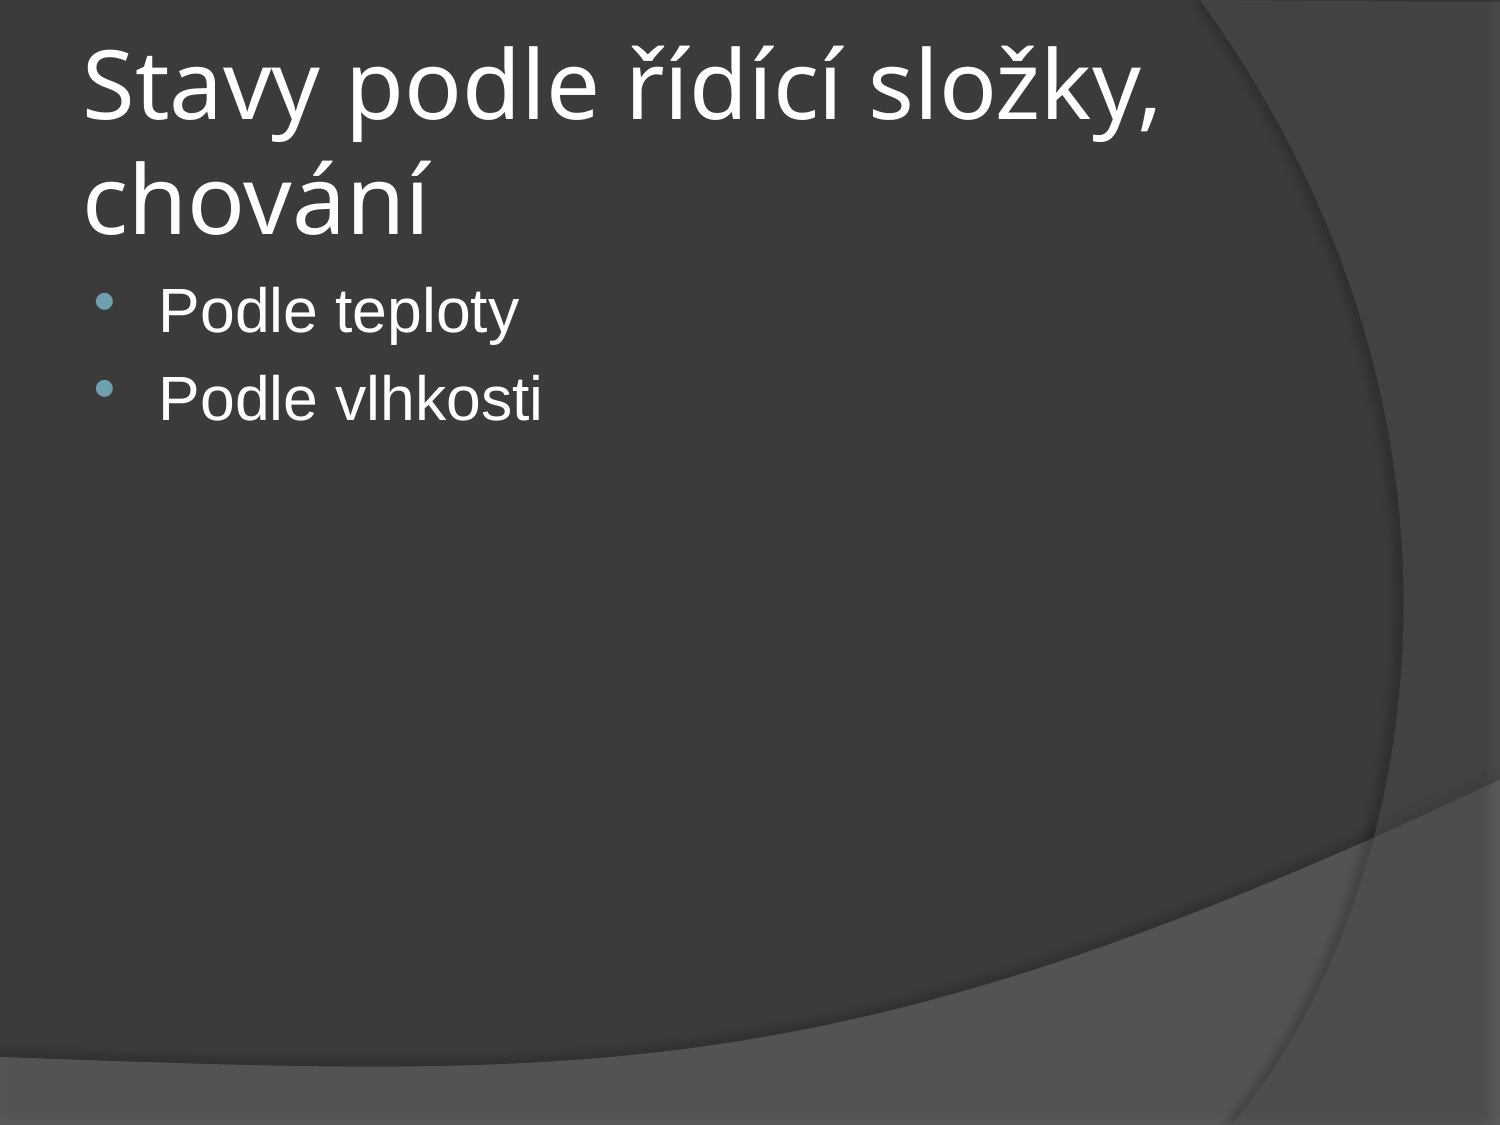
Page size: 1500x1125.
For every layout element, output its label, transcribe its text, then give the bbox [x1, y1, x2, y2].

title Stavy podle řídící složky, chování [74, 44, 1301, 233]
list Podle teploty Podle vlhkosti [74, 262, 1301, 1006]
